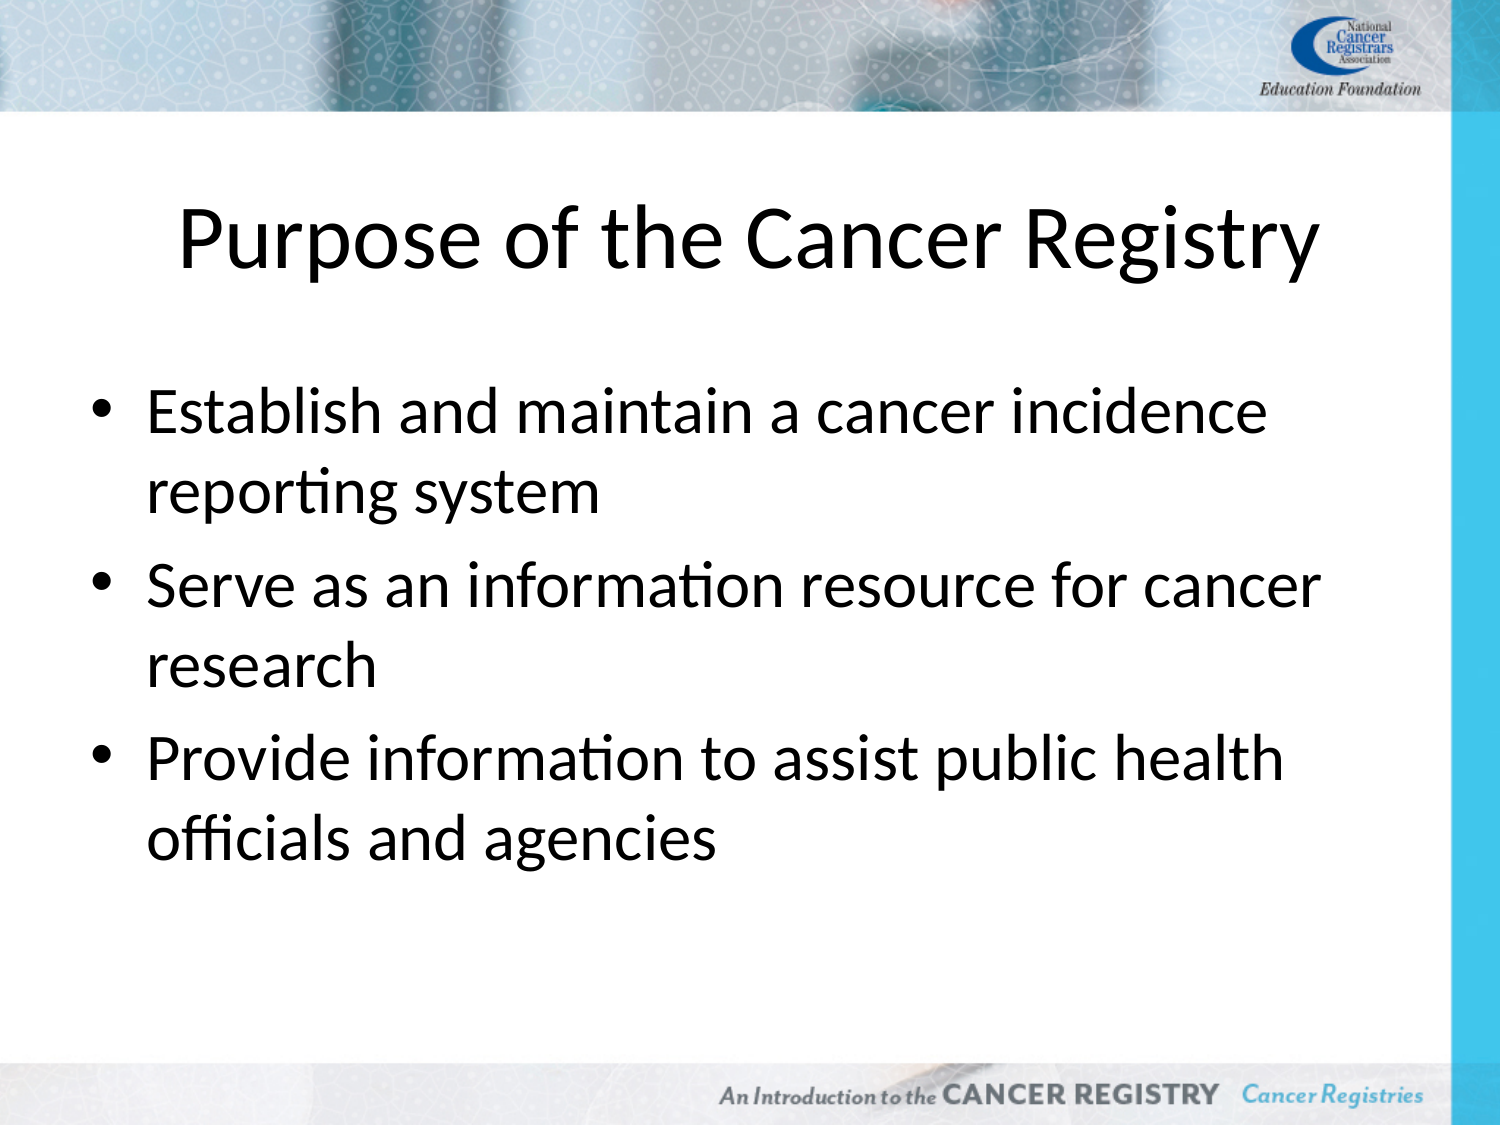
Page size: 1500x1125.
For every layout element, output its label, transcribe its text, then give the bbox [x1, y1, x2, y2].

list Establish and maintain a cancer incidence reporting system Serve as an information resource for cancer research Provide information to assist public health officials and agencies [75, 359, 1392, 1005]
picture [0, 0, 1500, 1125]
title Purpose of the Cancer Registry [75, 137, 1425, 326]
